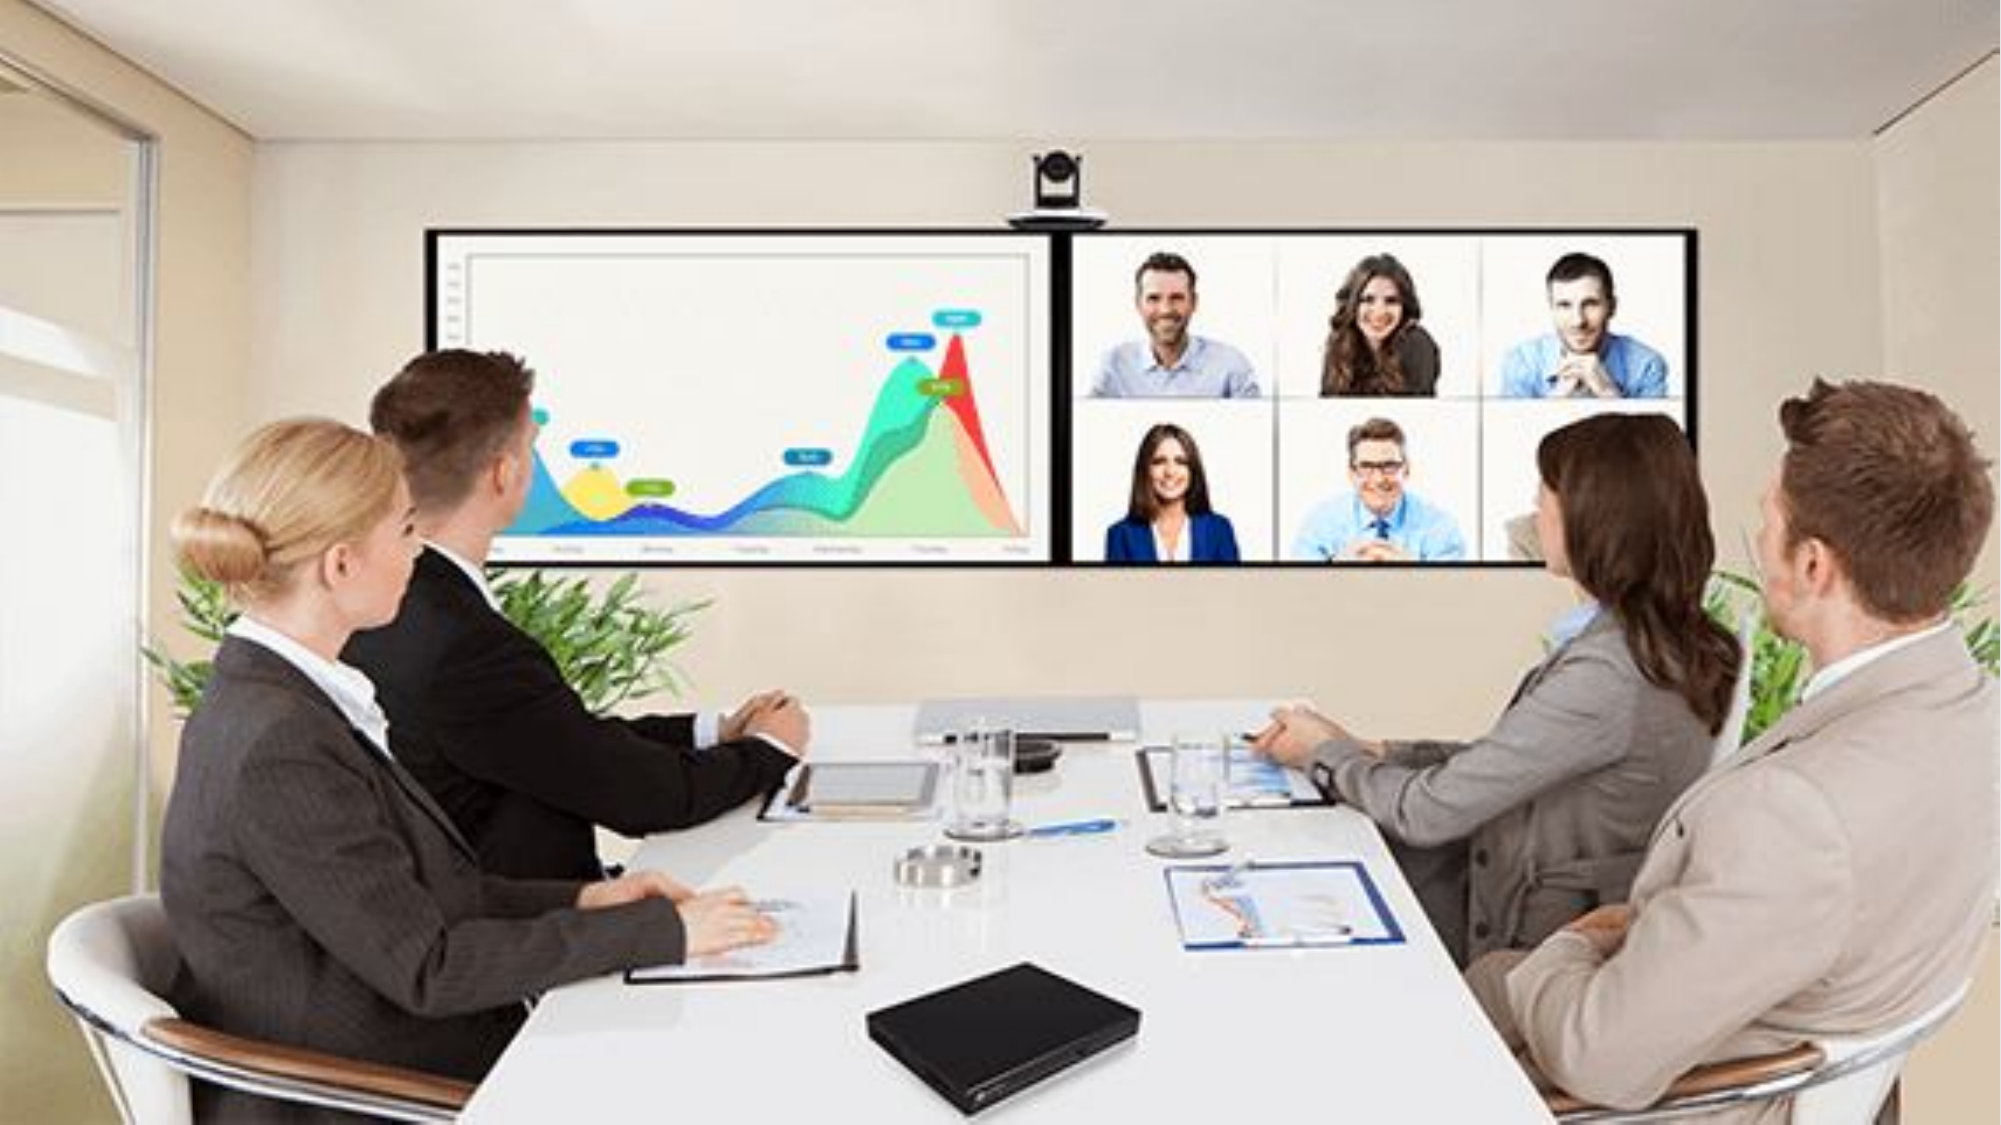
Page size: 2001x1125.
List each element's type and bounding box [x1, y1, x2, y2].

list [0, 0, 2000, 1125]
